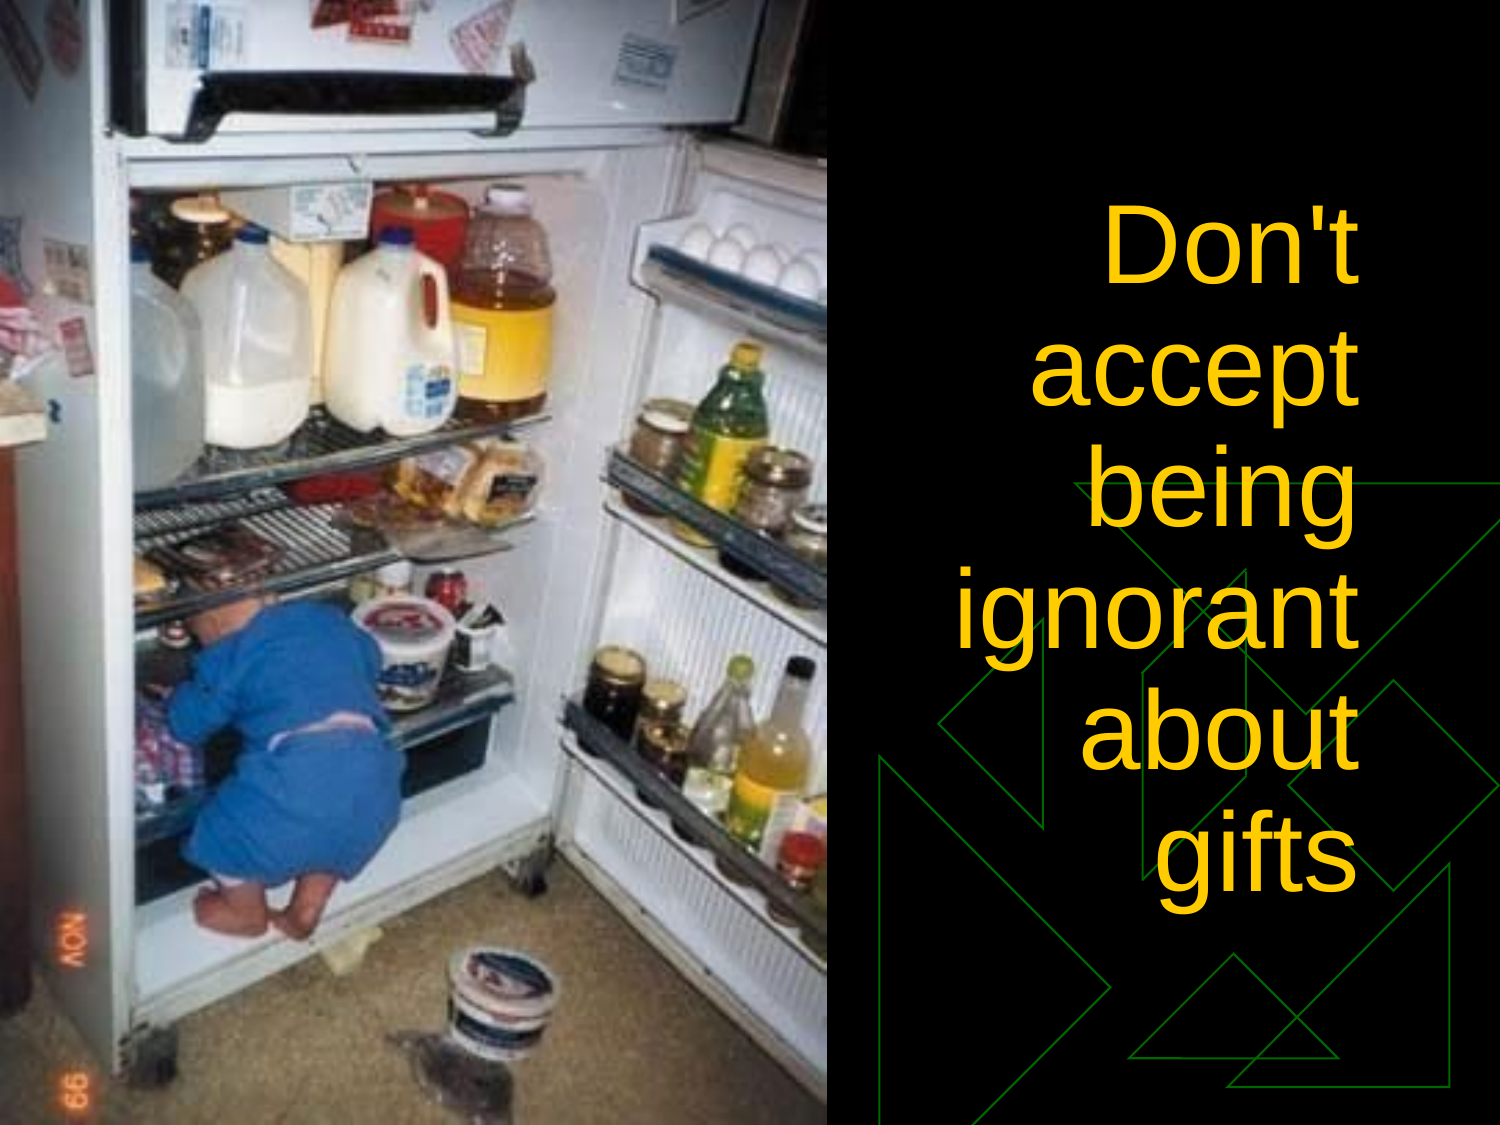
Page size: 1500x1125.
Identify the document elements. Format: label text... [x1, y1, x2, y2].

picture [0, 0, 827, 1125]
title Don't accept being ignorant about gifts [900, 51, 1375, 1050]
